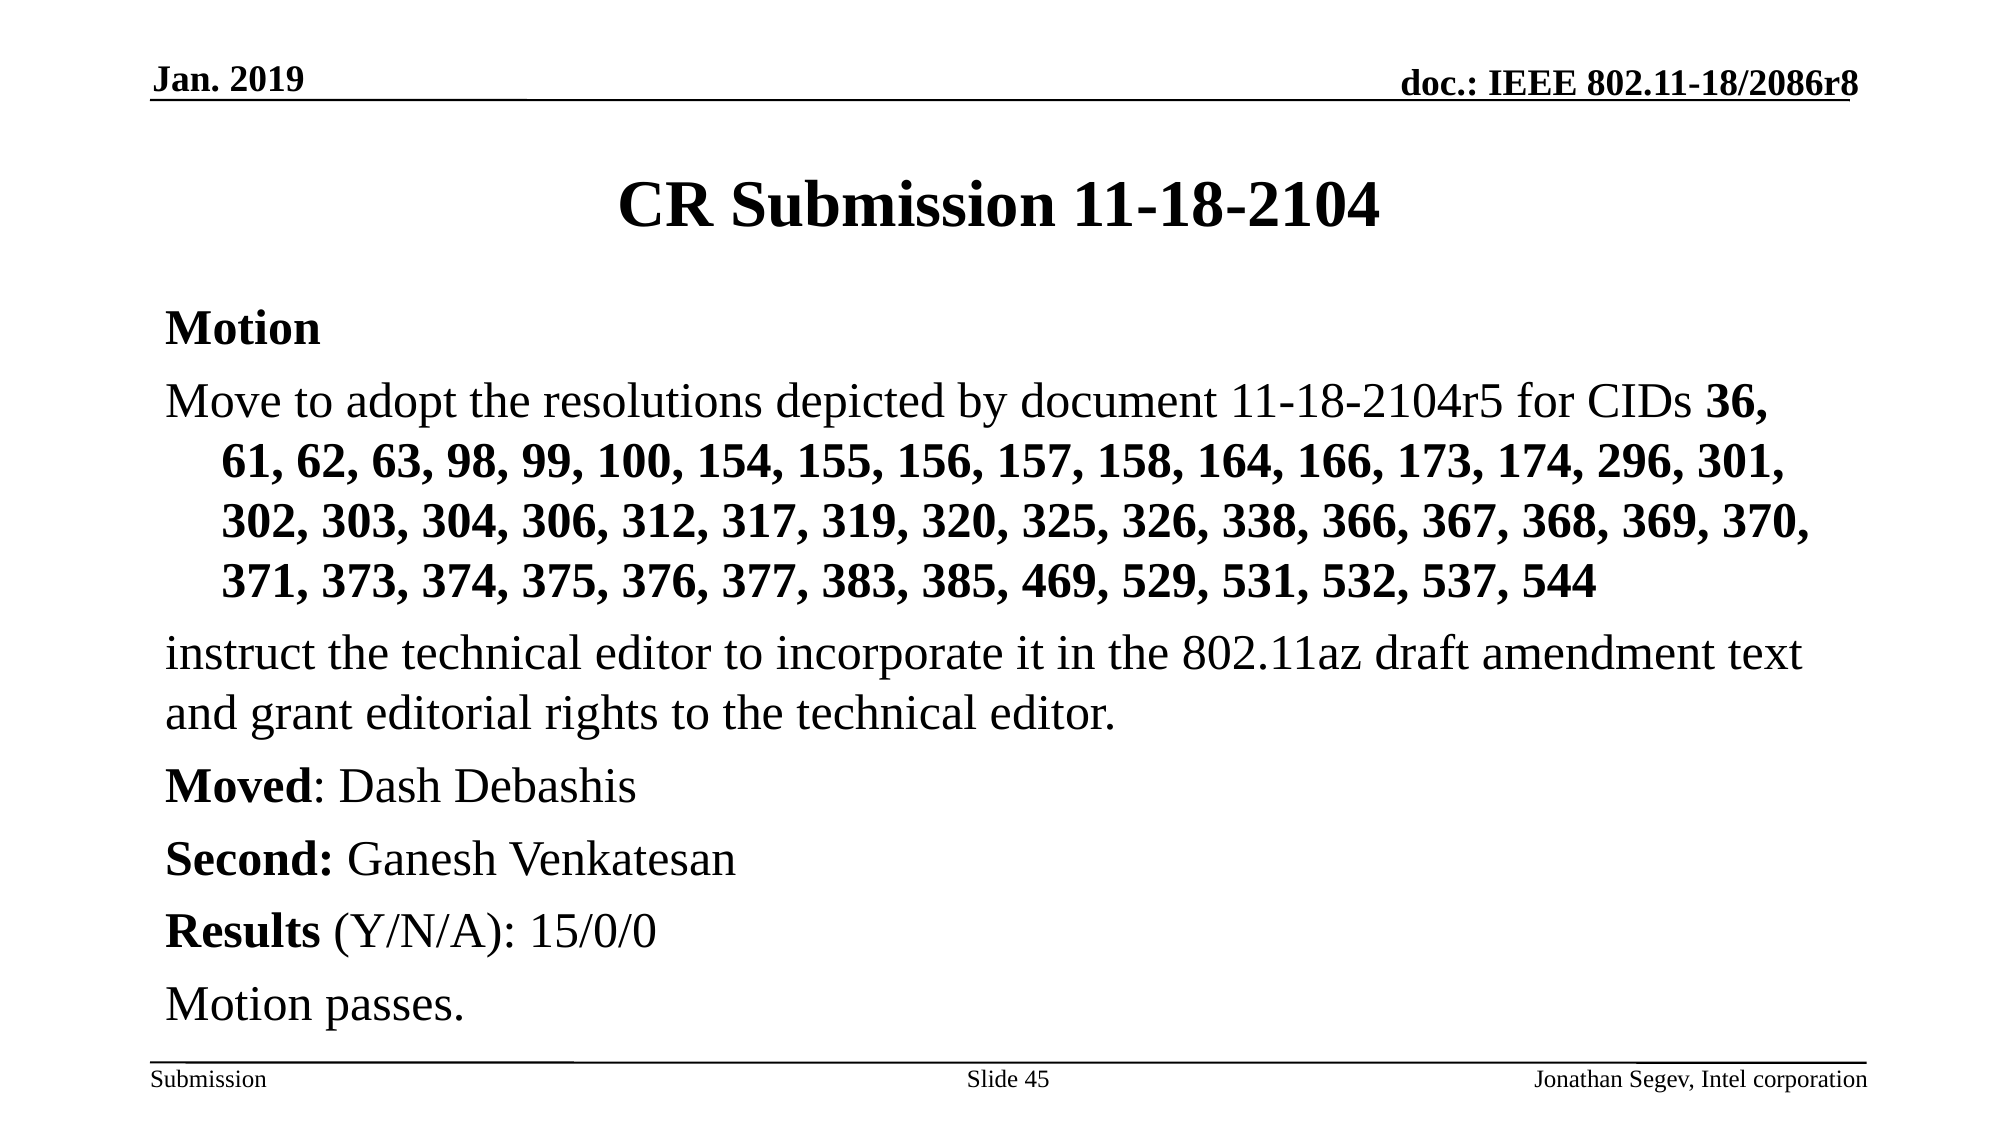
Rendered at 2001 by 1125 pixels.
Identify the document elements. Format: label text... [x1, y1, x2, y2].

title CR Submission 11-18-2104 [149, 112, 1850, 286]
slide_number Slide 45 [950, 1061, 1067, 1123]
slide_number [152, 54, 563, 100]
list Motion Move to adopt the resolutions depicted by document 11-18-2104r5 for CIDs 36, 61, 62, 63, 98, 99, 100, 154, 155, 156, 157, 158, 164, 166, 173, 174, 296, 301, 302, 303, 304, 306, 312, 317, 319, 320, 325, 326, 338, 366, 367, 368, 369, 370, 371, 373, 374, 375, 376, 377, 383, 385, 469, 529, 531, 532, 537, 544 instruct the technical editor to incorporate it in the 802.11az draft amendment text and grant editorial rights to the technical editor. Moved: Dash Debashis Second: Ganesh Venkatesan Results (Y/N/A): 15/0/0 Motion passes. [149, 286, 1850, 1000]
footer Jonathan Segev, Intel corporation [1171, 1061, 1869, 1093]
